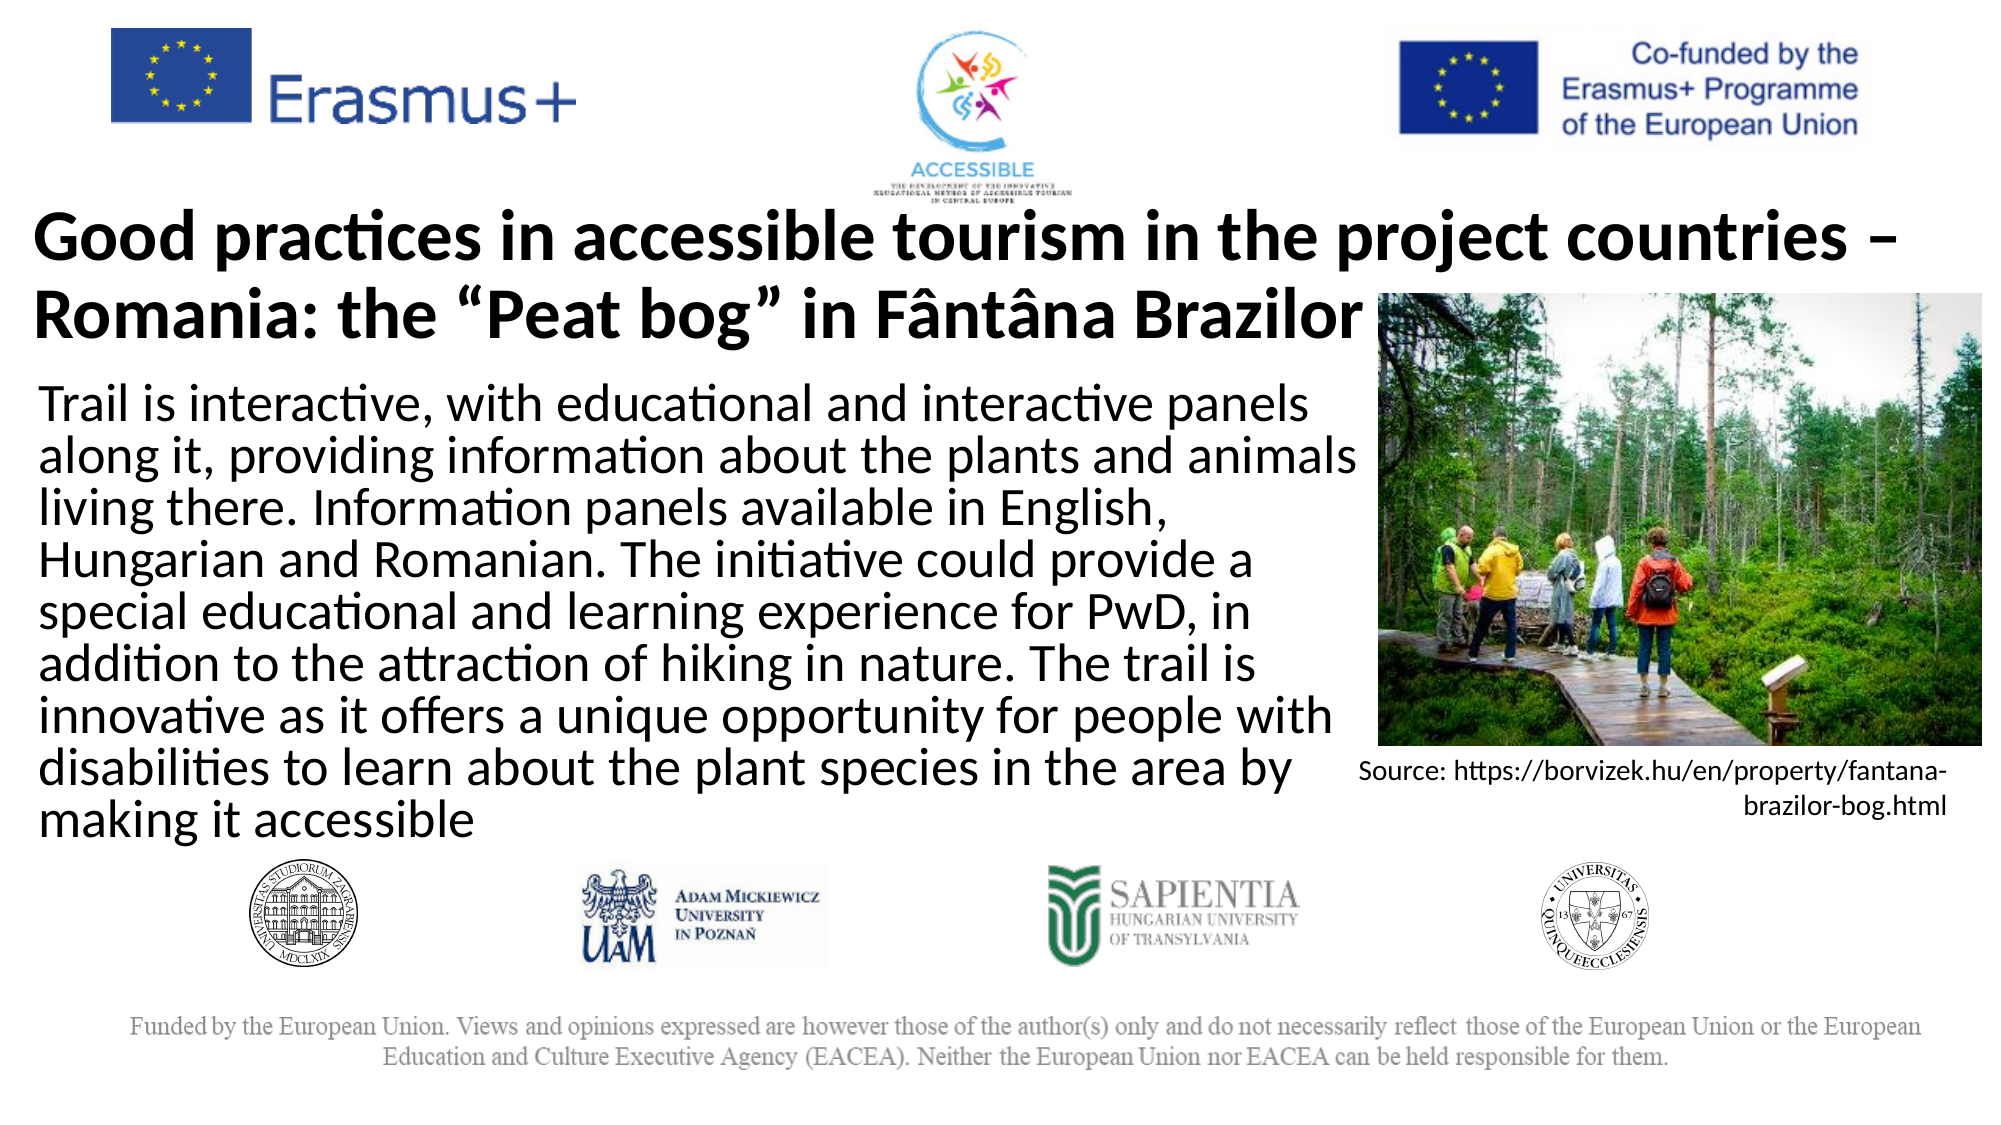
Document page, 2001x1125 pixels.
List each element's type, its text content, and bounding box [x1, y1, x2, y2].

picture [111, 1002, 1942, 1087]
picture [111, 28, 576, 124]
picture [575, 862, 827, 970]
picture [1048, 865, 1300, 967]
text_box Good practices in accessible tourism in the project countries – Romania: the “Peat bog” in Fântâna Brazilor [18, 196, 1980, 362]
picture [249, 859, 358, 967]
title Trail is interactive, with educational and interactive panels along it, providing information about the plants and animals living there. Information panels available in English, Hungarian and Romanian. The initiative could provide a special educational and learning experience for PwD, in addition to the attraction of hiking in nature. The trail is innovative as it offers a unique opportunity for people with disabilities to learn about the plant species in the area by making it accessible [23, 376, 1386, 857]
text_box Source: https://borvizek.hu/en/property/fantana-brazilor-bog.html [1341, 743, 1963, 829]
picture [860, 3, 1086, 230]
picture [1378, 293, 1982, 746]
picture [1385, 22, 1874, 154]
picture [1541, 862, 1649, 970]
